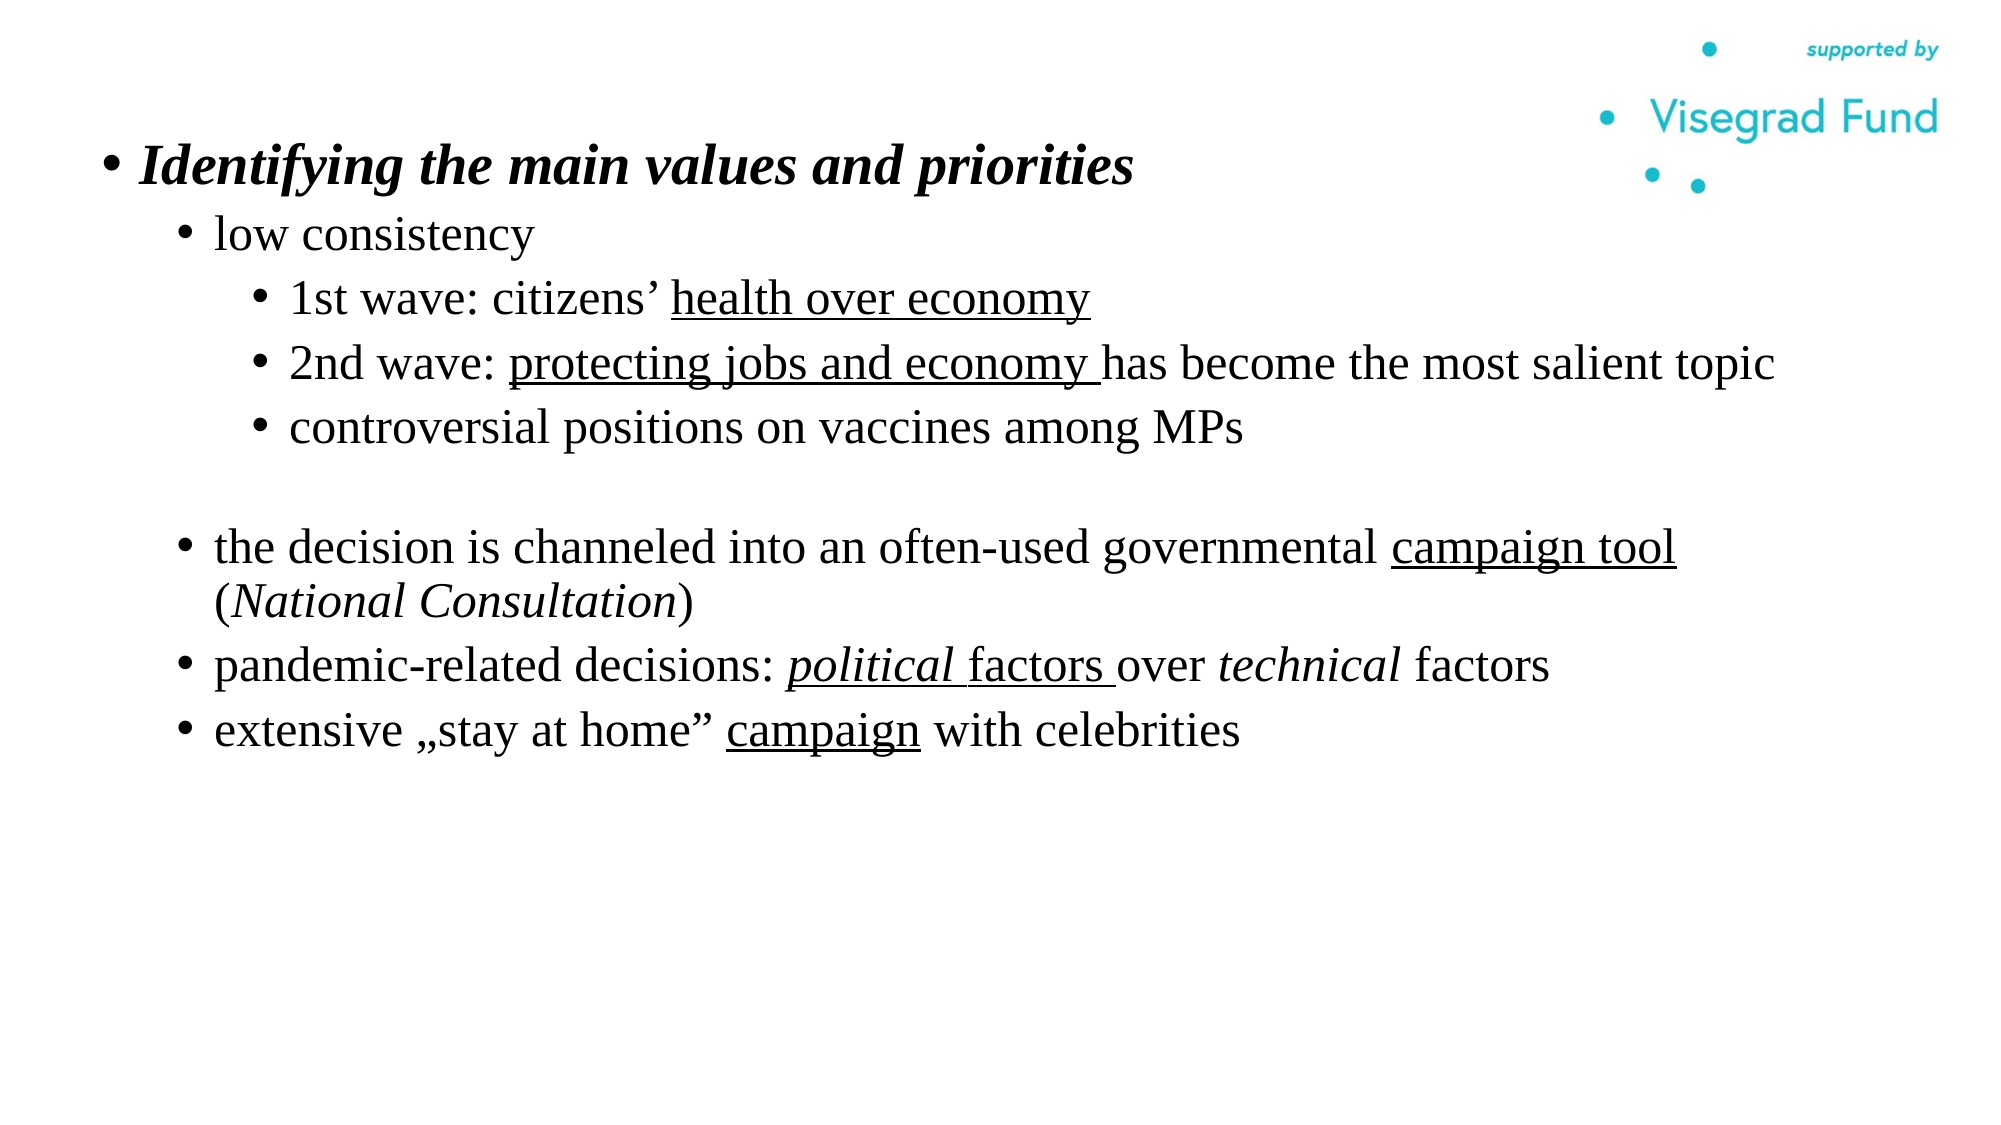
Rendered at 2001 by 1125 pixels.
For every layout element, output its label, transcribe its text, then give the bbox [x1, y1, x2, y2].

list Identifying the main values and priorities low consistency 1st wave: citizens’ health over economy 2nd wave: protecting jobs and economy has become the most salient topic controversial positions on vaccines among MPs the decision is channeled into an often-used governmental campaign tool (National Consultation) pandemic-related decisions: political factors over technical factors extensive „stay at home” campaign with celebrities [86, 126, 1863, 1102]
picture [1555, 18, 1982, 215]
